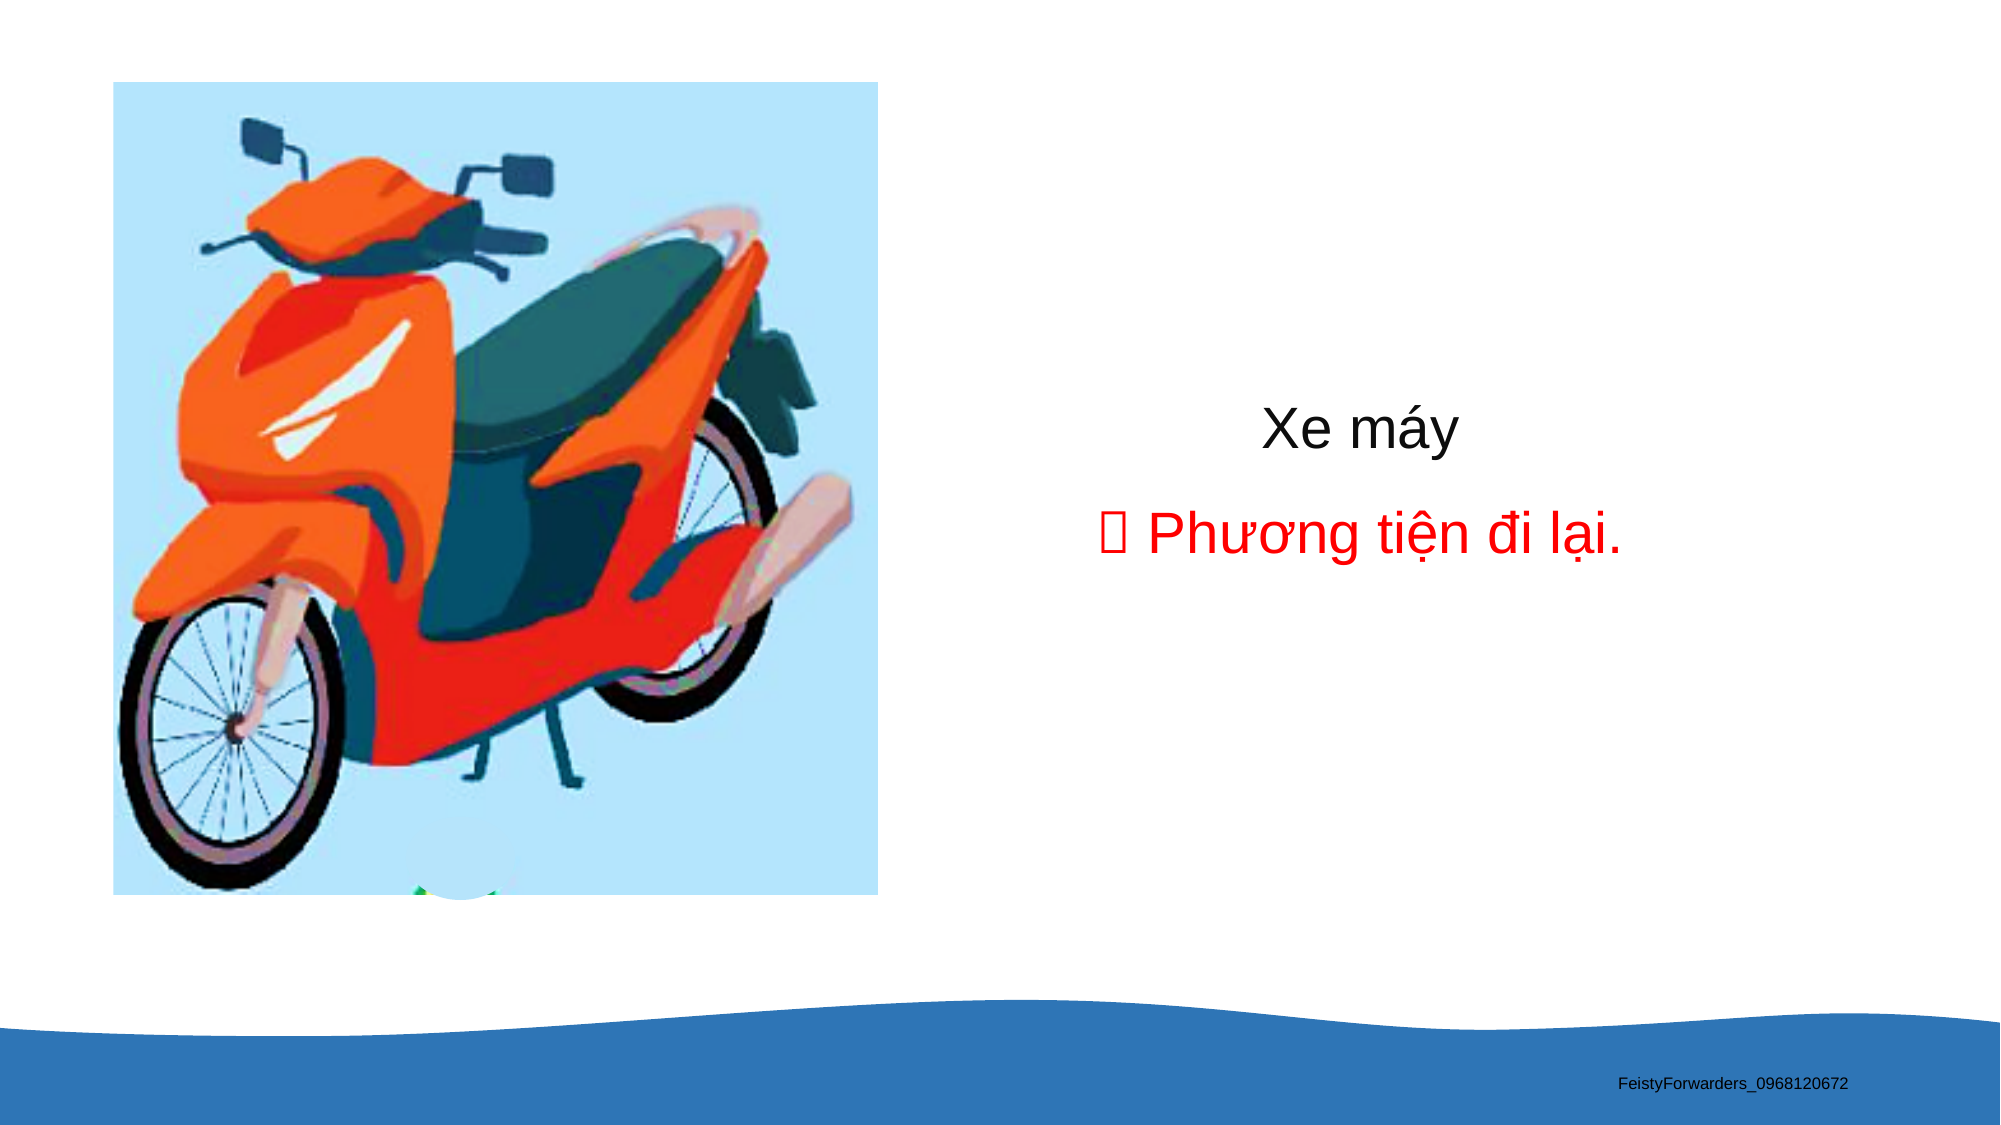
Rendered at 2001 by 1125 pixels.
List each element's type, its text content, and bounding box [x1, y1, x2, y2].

text_box Xe máy  Phương tiện đi lại. [878, 348, 1844, 573]
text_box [113, 81, 878, 900]
